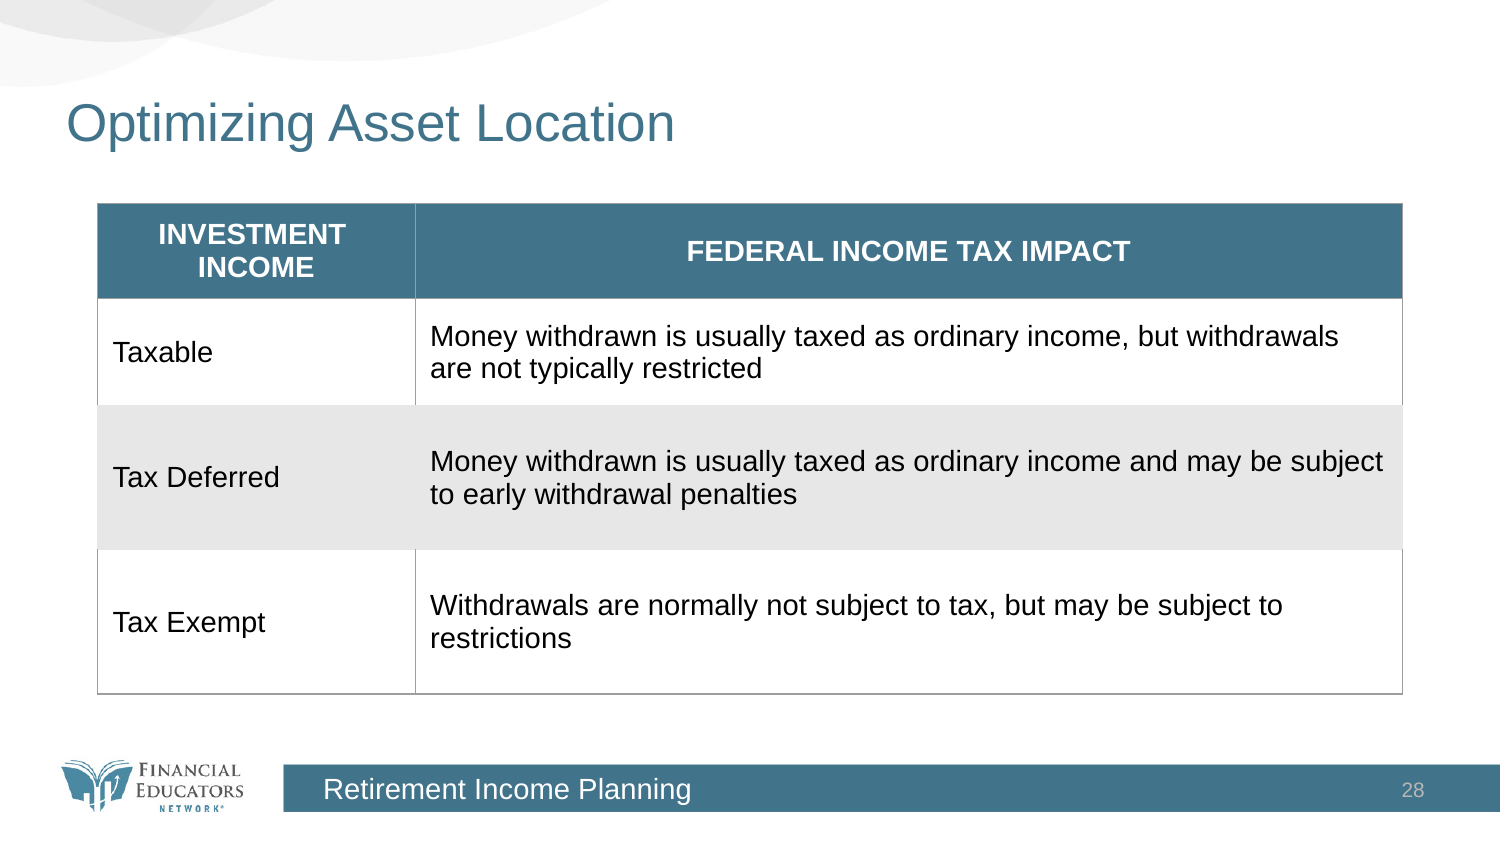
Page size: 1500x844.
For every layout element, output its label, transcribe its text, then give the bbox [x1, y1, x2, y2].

table_header INVESTMENT INCOME [98, 204, 415, 298]
table_header FEDERAL INCOME TAX IMPACT [416, 204, 1402, 298]
picture [0, 0, 1500, 844]
slide_number 28 [1377, 762, 1449, 818]
title Optimizing Asset Location [51, 72, 1449, 167]
table_cell Taxable [98, 299, 415, 405]
table_cell Tax Exempt [98, 550, 415, 693]
table_cell Withdrawals are normally not subject to tax, but may be subject to restrictions [416, 550, 1402, 693]
table_cell Money withdrawn is usually taxed as ordinary income, but withdrawals are not typically restricted [416, 299, 1402, 405]
table_cell Tax Deferred [98, 406, 415, 549]
table_cell Money withdrawn is usually taxed as ordinary income and may be subject to early withdrawal penalties [416, 406, 1402, 549]
